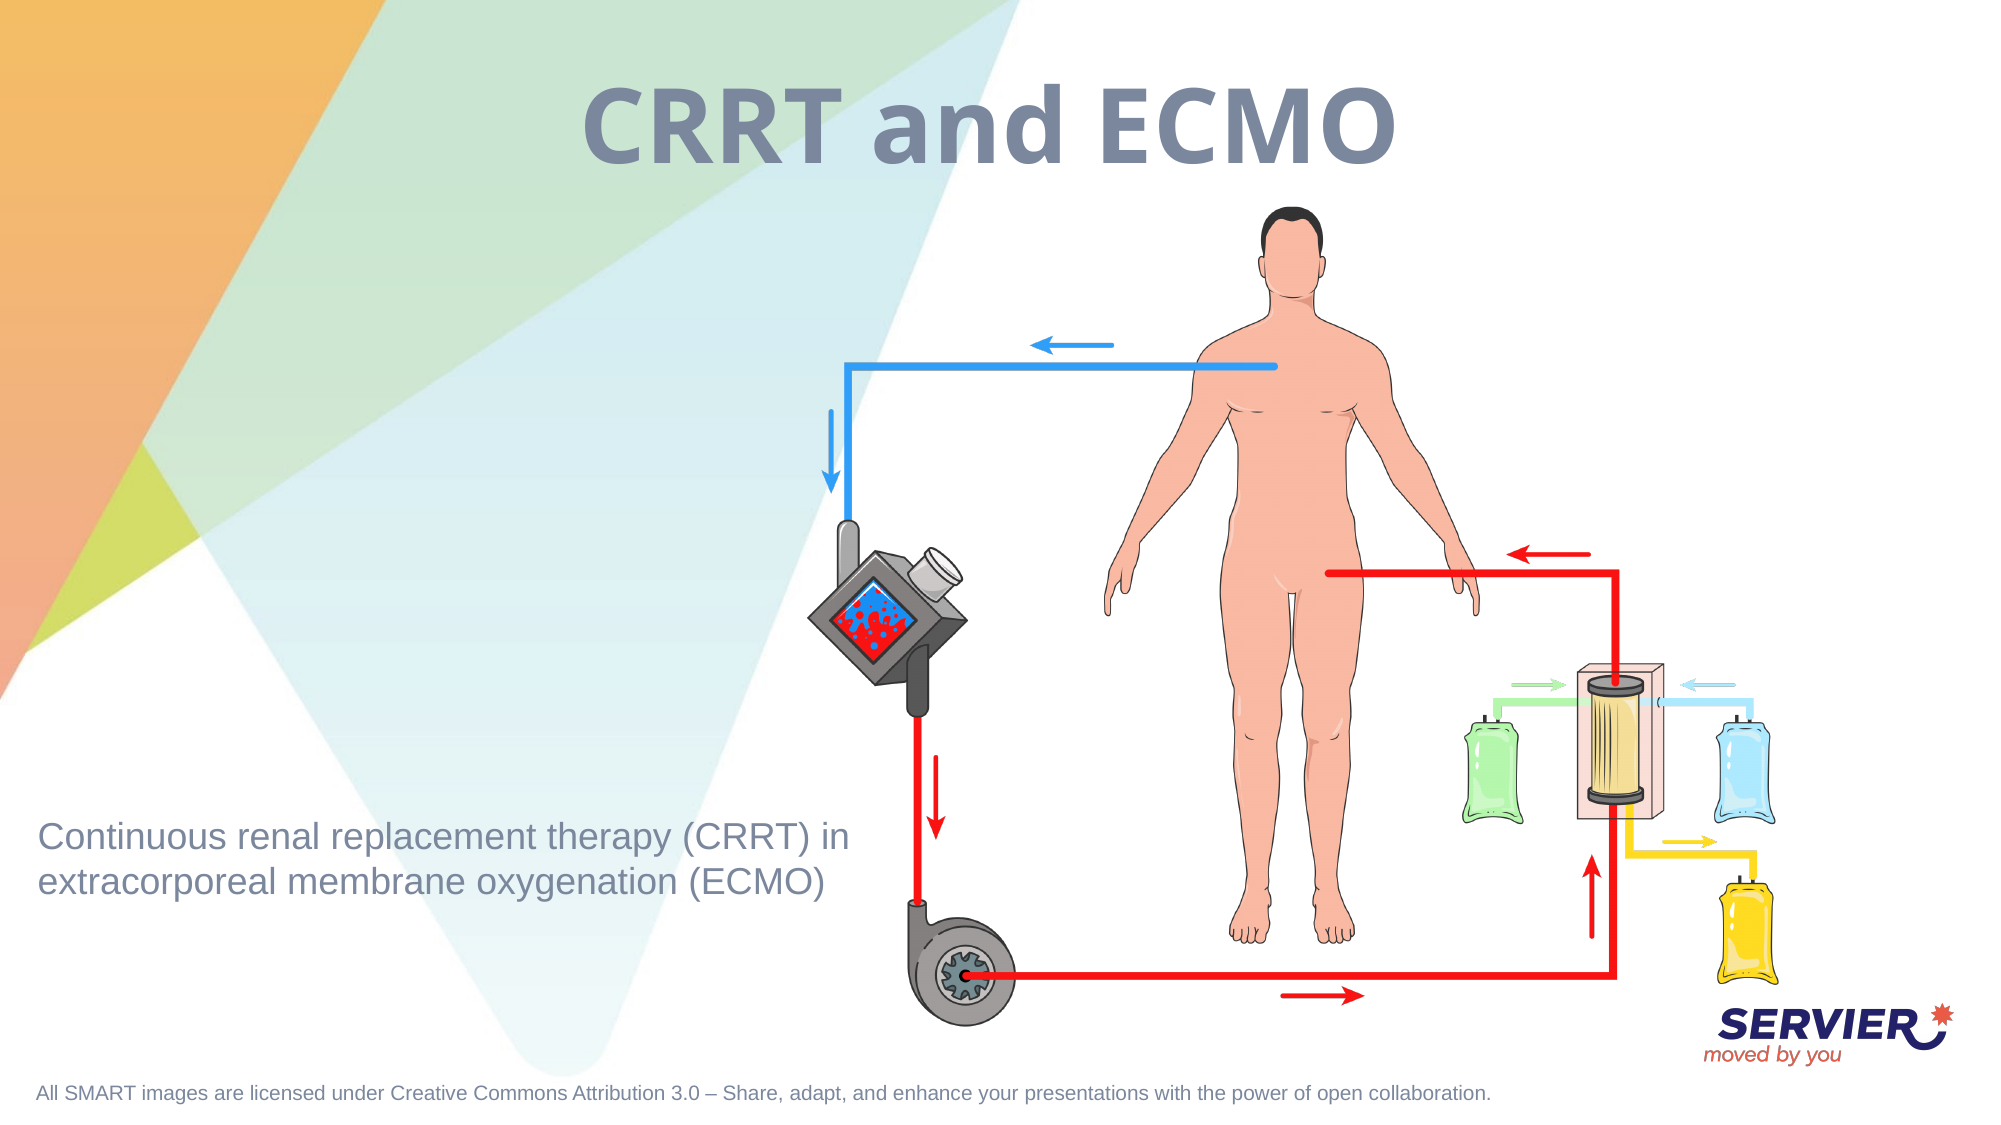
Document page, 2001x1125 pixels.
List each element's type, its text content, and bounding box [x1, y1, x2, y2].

title CRRT and ECMO [55, 12, 1927, 232]
text_box Continuous renal replacement therapy (CRRT) in extracorporeal membrane oxygenation (ECMO) [22, 805, 763, 910]
picture [0, 0, 2001, 1125]
